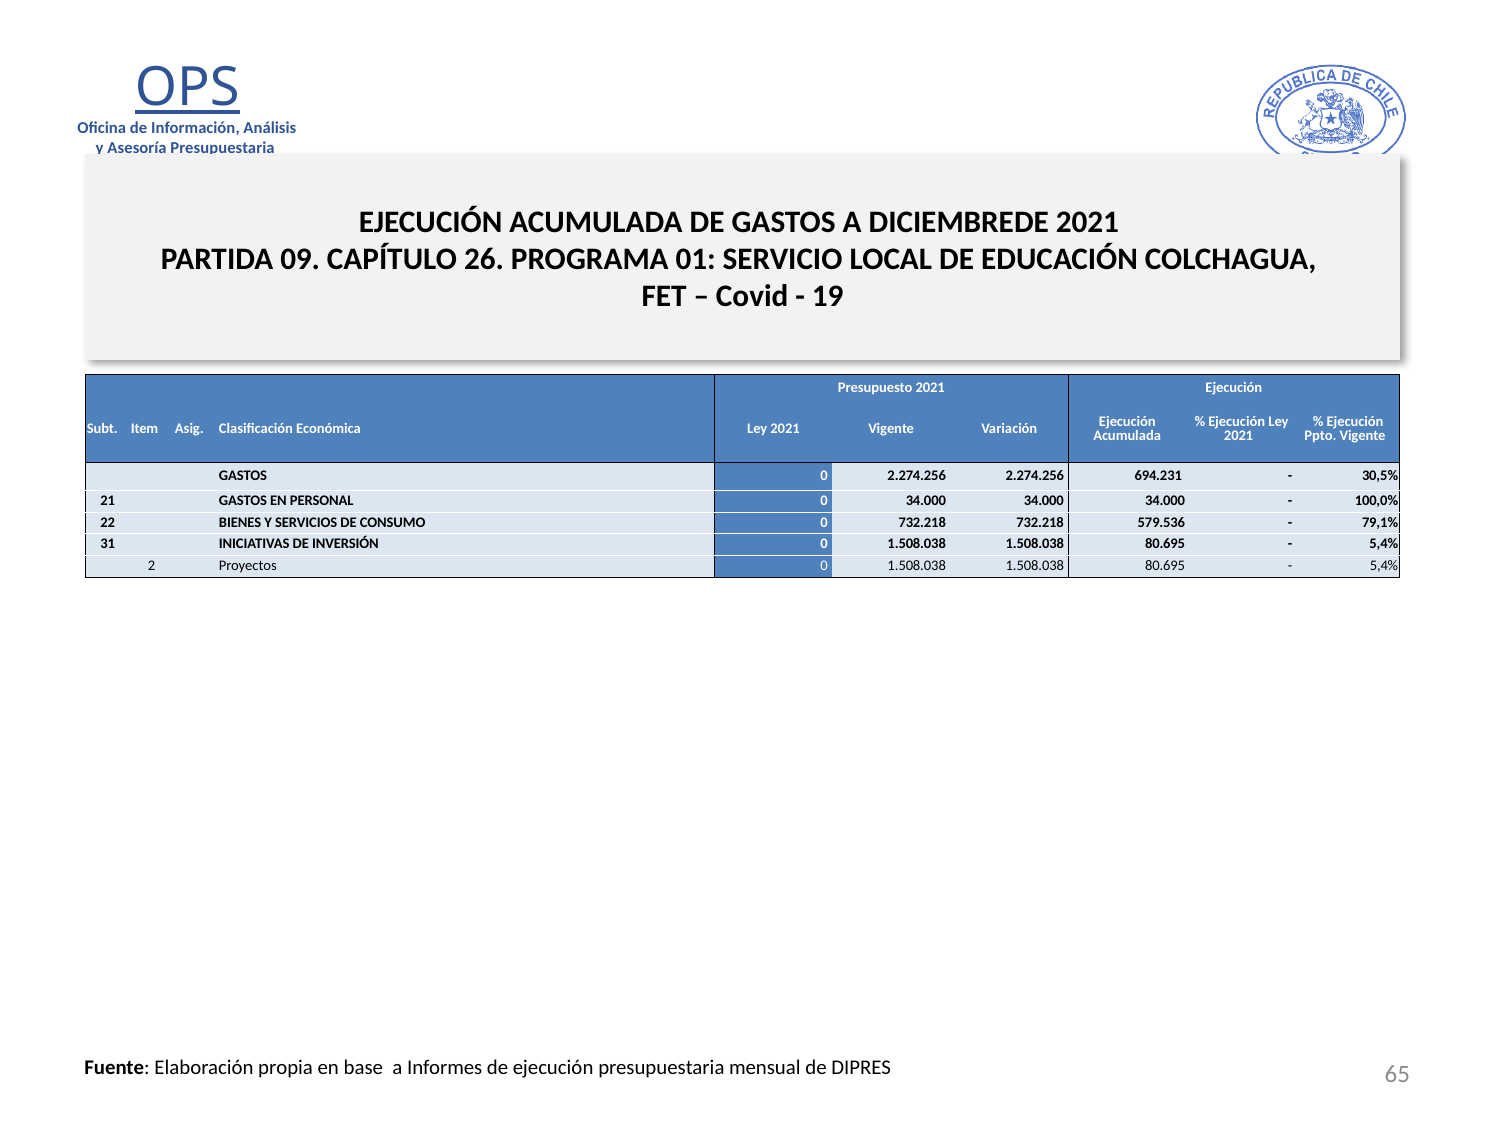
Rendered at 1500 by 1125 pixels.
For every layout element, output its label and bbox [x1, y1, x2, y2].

table_cell [1069, 556, 1399, 577]
table_cell [715, 534, 1068, 555]
table_cell [715, 556, 1068, 577]
table_cell [86, 534, 714, 555]
table_cell [86, 556, 714, 577]
table_cell [1069, 534, 1399, 555]
table_cell [1069, 513, 1399, 533]
table_header [1069, 375, 1399, 396]
table_cell [1069, 396, 1399, 462]
table_cell [1069, 491, 1399, 512]
table_cell [715, 396, 1068, 462]
picture [1240, 58, 1420, 175]
slide_number [1074, 1042, 1425, 1103]
title [85, 154, 1400, 359]
table_header [86, 375, 714, 396]
table_cell [86, 396, 714, 462]
table_cell [86, 513, 714, 533]
table_cell [715, 491, 1068, 512]
table_cell [86, 491, 714, 512]
table_cell [86, 463, 714, 490]
table_cell [715, 513, 1068, 533]
table_header [715, 375, 1068, 396]
text_box [85, 320, 1414, 375]
table_cell [1069, 463, 1399, 490]
table_cell [715, 463, 1068, 490]
